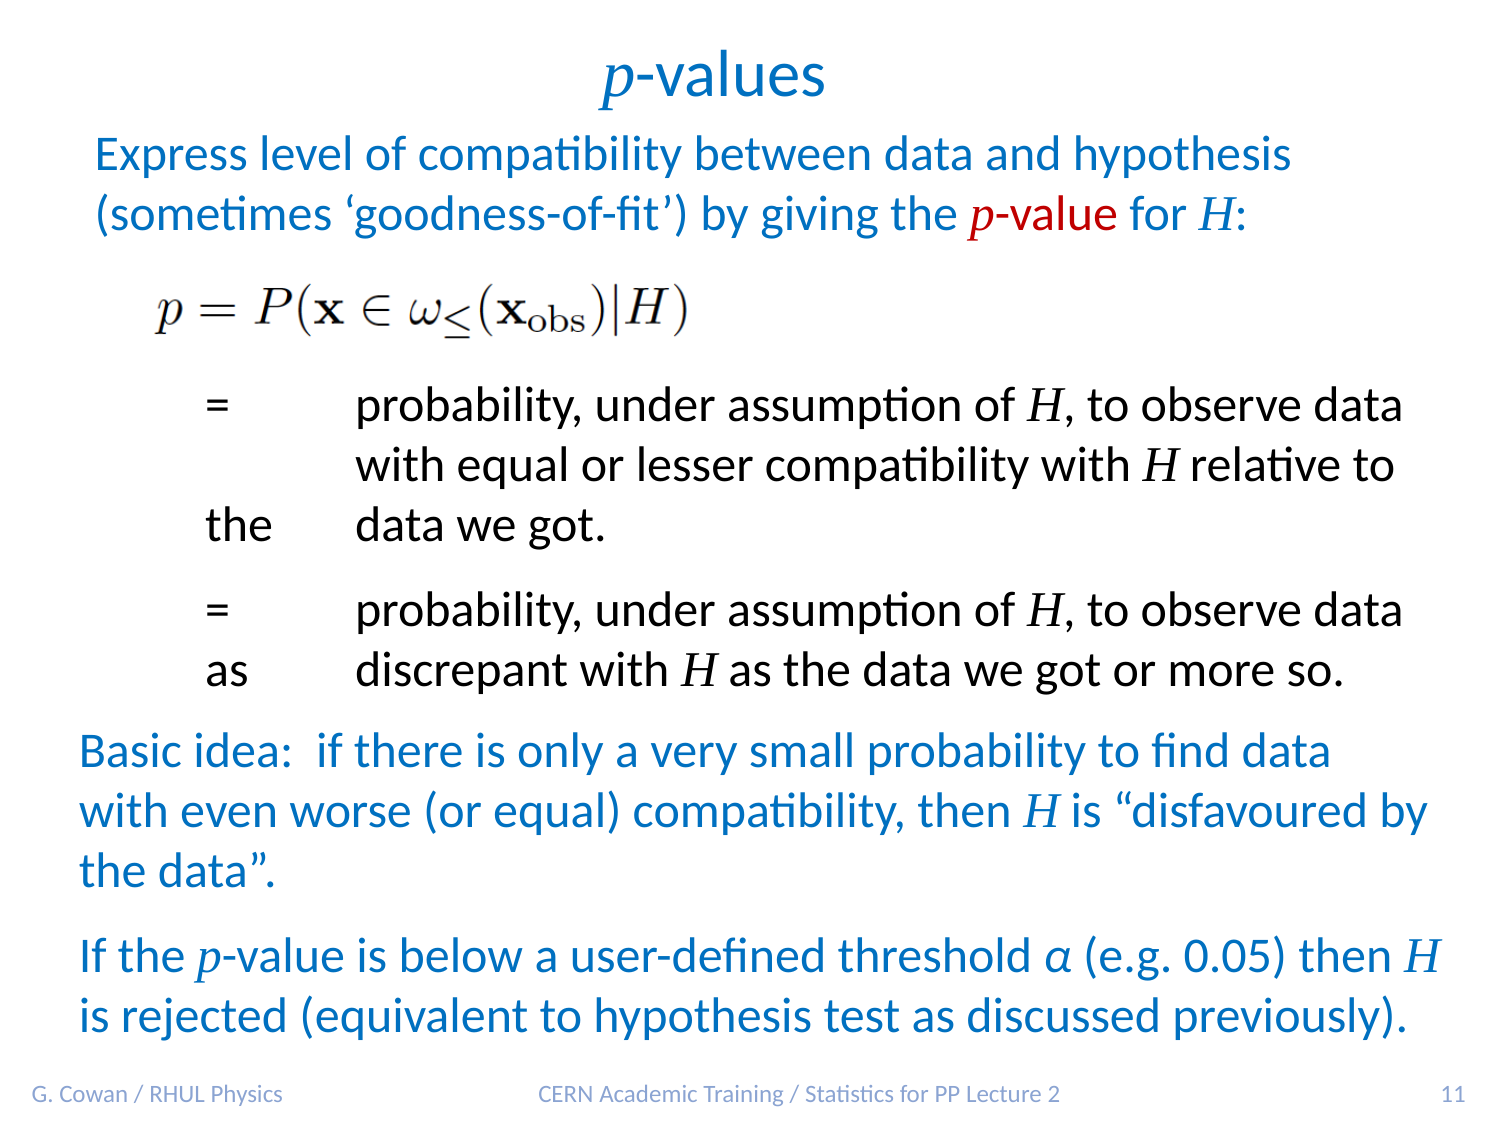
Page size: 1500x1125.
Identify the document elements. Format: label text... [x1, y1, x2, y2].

slide_number 11 [1130, 1062, 1481, 1123]
slide_number G. Cowan / RHUL Physics [16, 1062, 338, 1123]
text_box = probability, under assumption of H, to observe data with equal or lesser compatibility with H relative to the data we got. = probability, under assumption of H, to observe data as discrepant with H as the data we got or more so. [190, 364, 1434, 704]
text_box Basic idea: if there is only a very small probability to find data with even worse (or equal) compatibility, then H is “disfavoured by the data”. If the p-value is below a user-defined threshold α (e.g. 0.05) then H is rejected (equivalent to hypothesis test as discussed previously). [63, 710, 1464, 1051]
footer CERN Academic Training / Statistics for PP Lecture 2 [338, 1062, 1130, 1123]
text_box Express level of compatibility between data and hypothesis (sometimes ‘goodness-of-fit’) by giving the p-value for H: [79, 112, 1310, 248]
text_box p-values [521, 22, 908, 94]
picture [142, 265, 695, 356]
